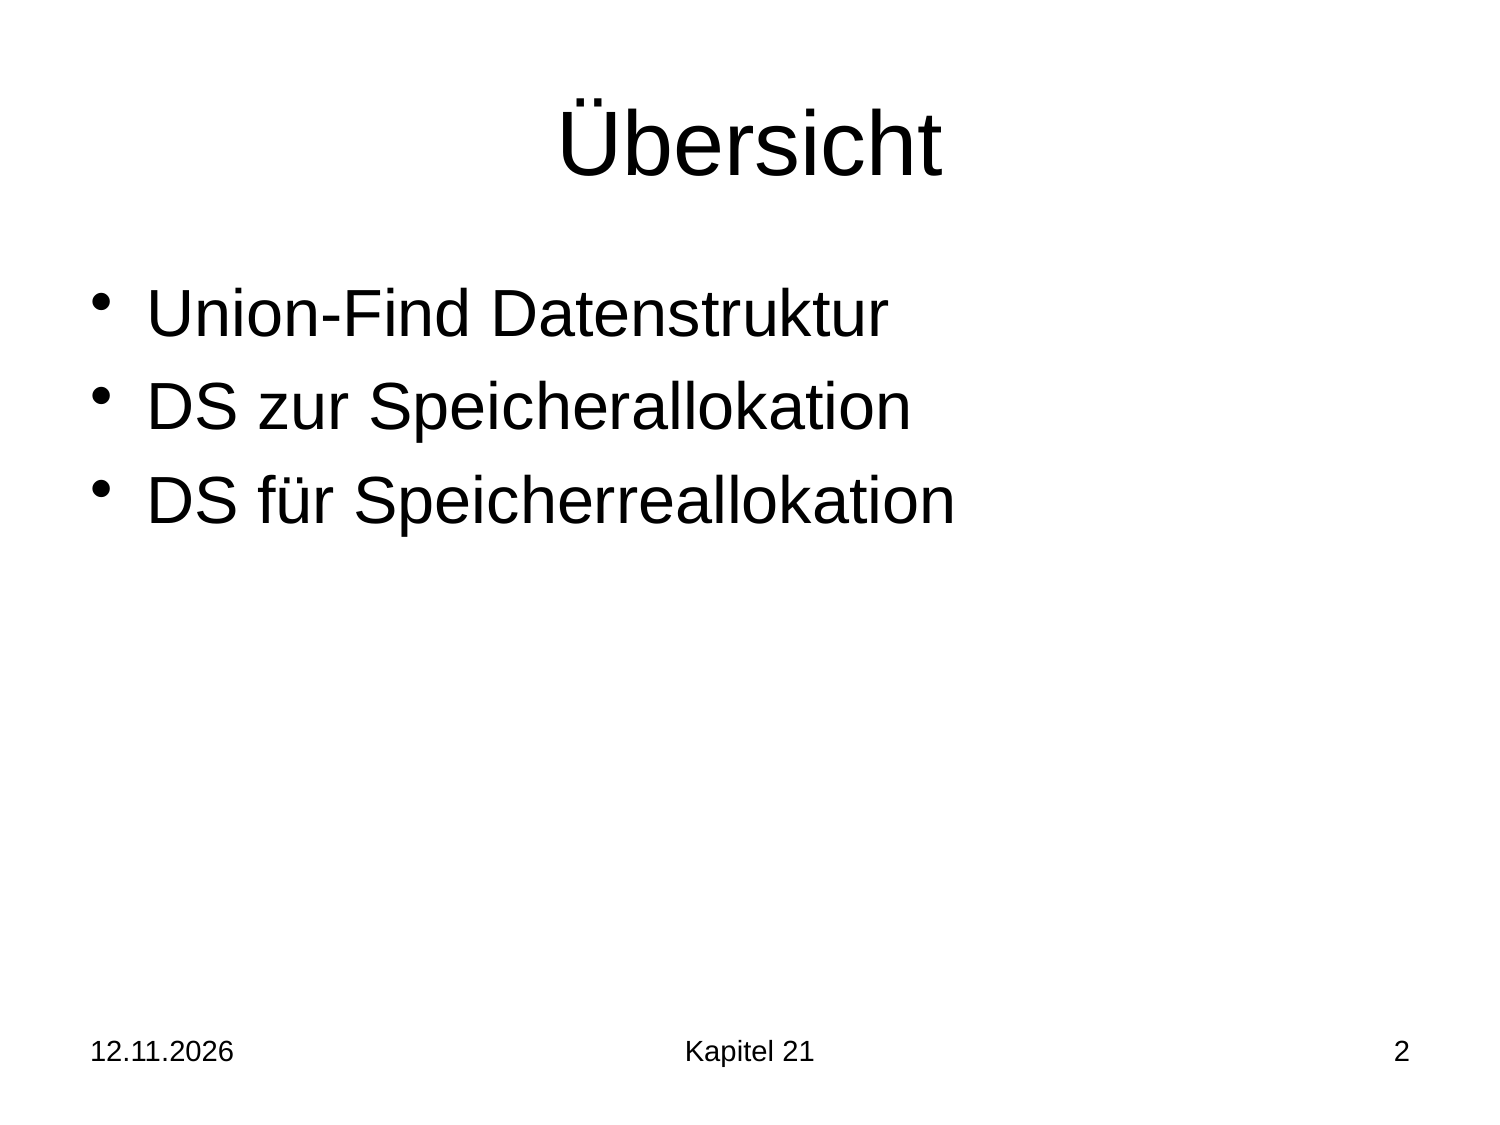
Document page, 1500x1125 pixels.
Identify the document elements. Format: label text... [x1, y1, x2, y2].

title Übersicht [74, 44, 1426, 233]
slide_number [74, 1024, 426, 1103]
list Union-Find Datenstruktur DS zur Speicherallokation DS für Speicherreallokation [74, 262, 1426, 1006]
footer Kapitel 21 [512, 1024, 988, 1103]
slide_number 2 [1074, 1024, 1426, 1103]
